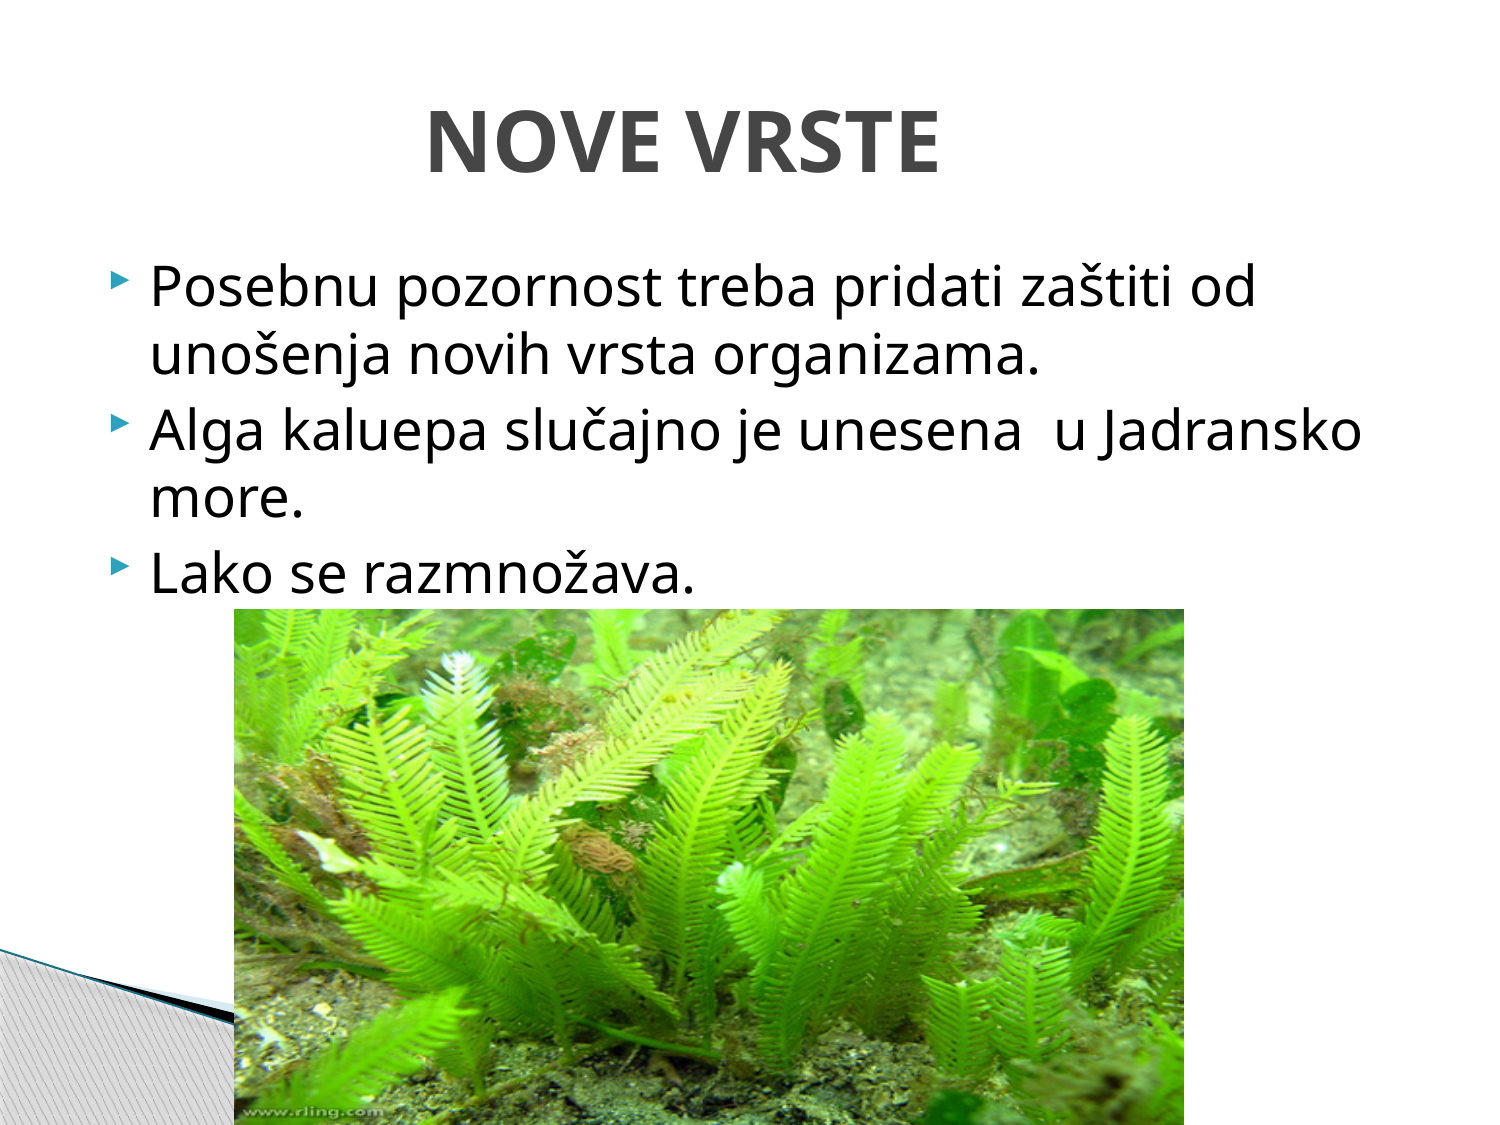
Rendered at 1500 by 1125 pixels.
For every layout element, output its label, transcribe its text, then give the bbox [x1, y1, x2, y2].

picture [234, 609, 1184, 1125]
list Posebnu pozornost treba pridati zaštiti od unošenja novih vrsta organizama. Alga kaluepa slučajno je unesena u Jadransko more. Lako se razmnožava. [75, 243, 1425, 986]
title NOVE VRSTE [75, 45, 1425, 233]
